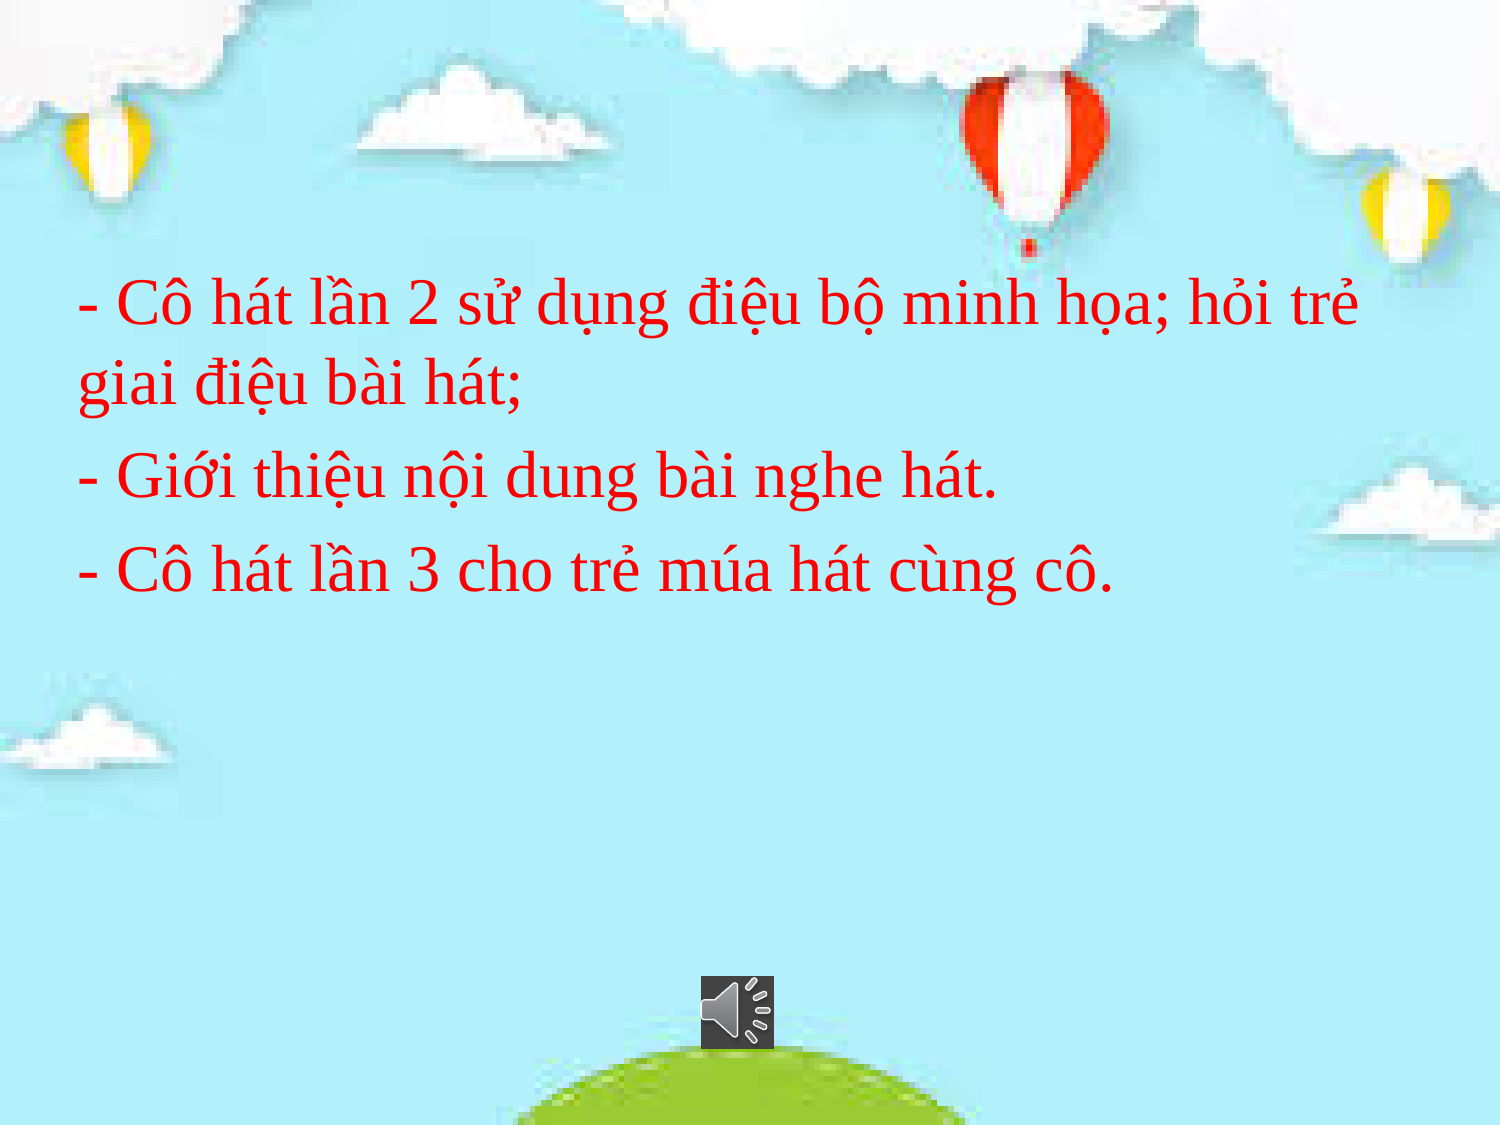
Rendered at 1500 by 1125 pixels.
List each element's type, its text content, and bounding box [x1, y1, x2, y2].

picture [0, 0, 1500, 1125]
list - Cô hát lần 2 sử dụng điệu bộ minh họa; hỏi trẻ giai điệu bài hát; - Giới thiệu nội dung bài nghe hát. - Cô hát lần 3 cho trẻ múa hát cùng cô. [62, 249, 1413, 993]
